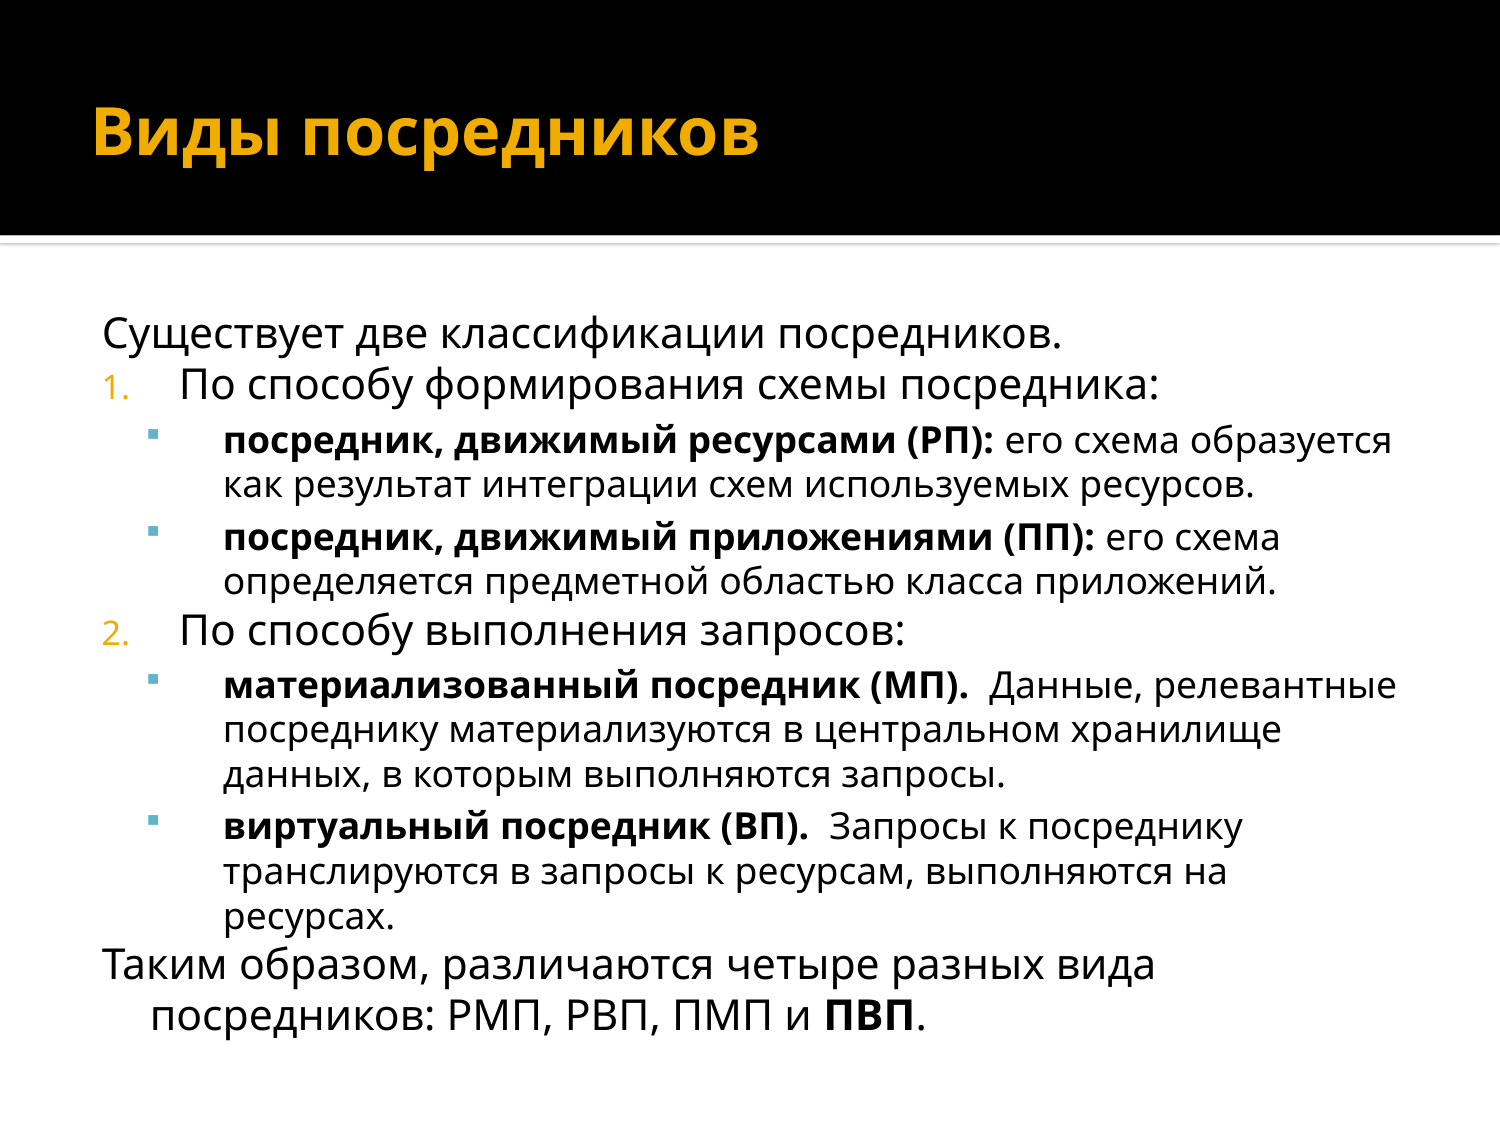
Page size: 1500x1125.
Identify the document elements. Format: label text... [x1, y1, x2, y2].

title Виды посредников [75, 25, 1425, 231]
list Существует две классификации посредников. По способу формирования схемы посредника: посредник, движимый ресурсами (РП): его схема образуется как результат интеграции схем используемых ресурсов. посредник, движимый приложениями (ПП): его схема определяется предметной областью класса приложений. По способу выполнения запросов: материализованный посредник (МП). Данные, релевантные посреднику материализуются в центральном хранилище данных, в которым выполняются запросы. виртуальный посредник (ВП). Запросы к посреднику транслируются в запросы к ресурсам, выполняются на ресурсах. Таким образом, различаются четыре разных вида посредников: РМП, РВП, ПМП и ПВП. [75, 291, 1425, 1050]
